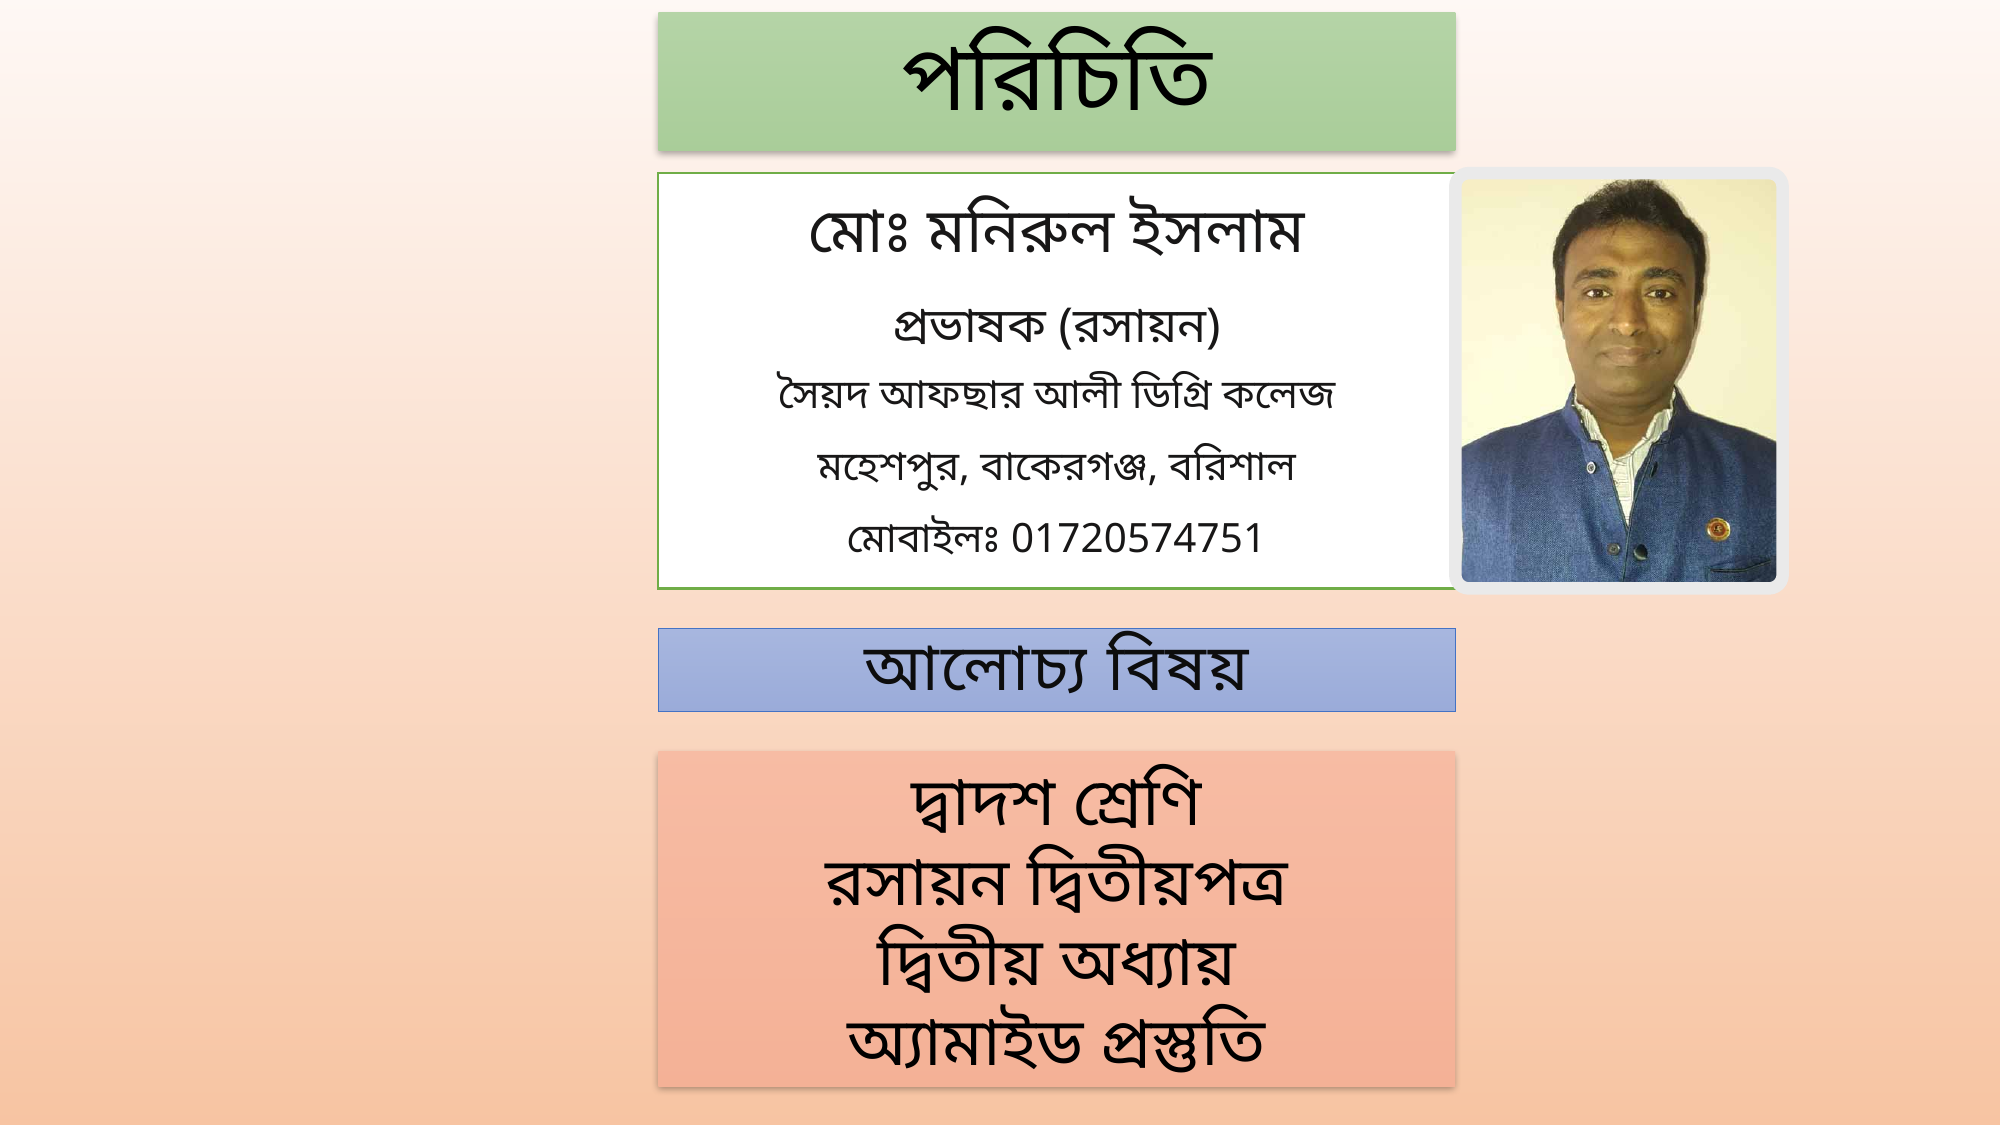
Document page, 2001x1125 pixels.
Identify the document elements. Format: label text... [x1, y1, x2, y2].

list মোঃ মনিরুল ইসলাম প্রভাষক (রসায়ন) সৈয়দ আফছার আলী ডিগ্রি কলেজ মহেশপুর, বাকেরগঞ্জ, বরিশাল মোবাইলঃ 01720574751 [657, 172, 1454, 590]
text_box দ্বাদশ শ্রেণি রসায়ন দ্বিতীয়পত্র দ্বিতীয় অধ্যায় অ্যামাইড প্রস্তুতি [658, 751, 1456, 1087]
text_box আলোচ্য বিষয় [658, 628, 1456, 712]
title পরিচিতি [658, 12, 1456, 151]
picture [1455, 173, 1783, 589]
